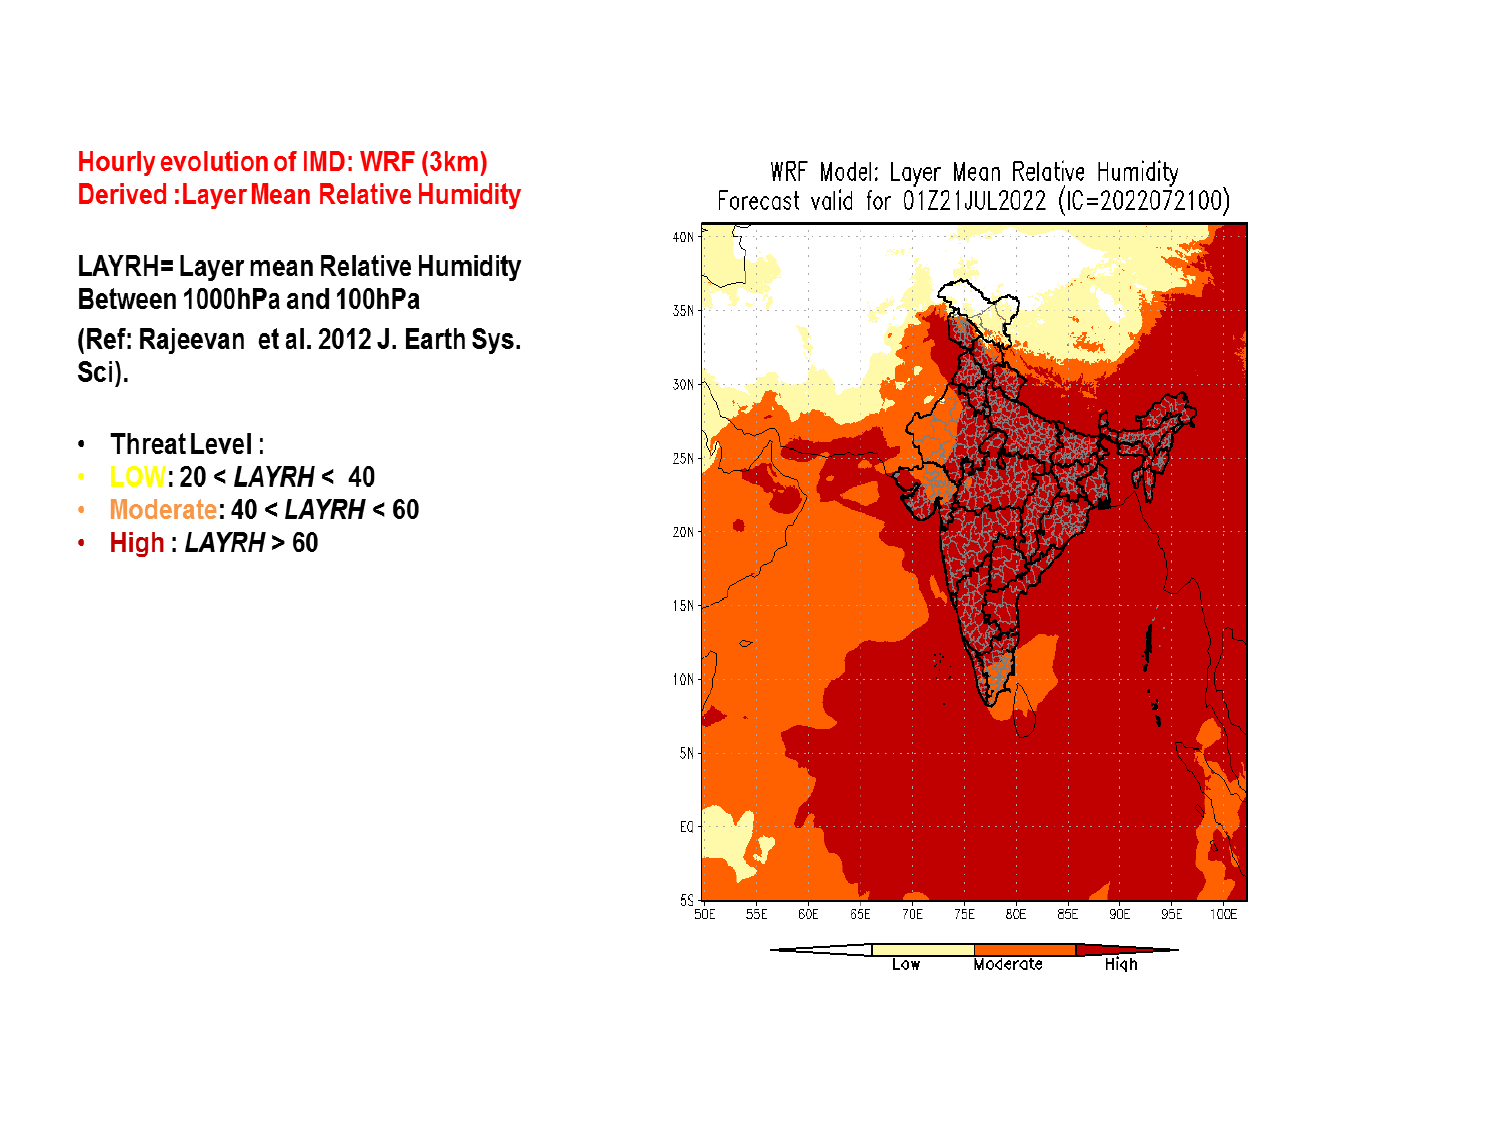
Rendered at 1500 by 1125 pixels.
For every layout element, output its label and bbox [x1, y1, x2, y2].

picture [74, 149, 1426, 976]
